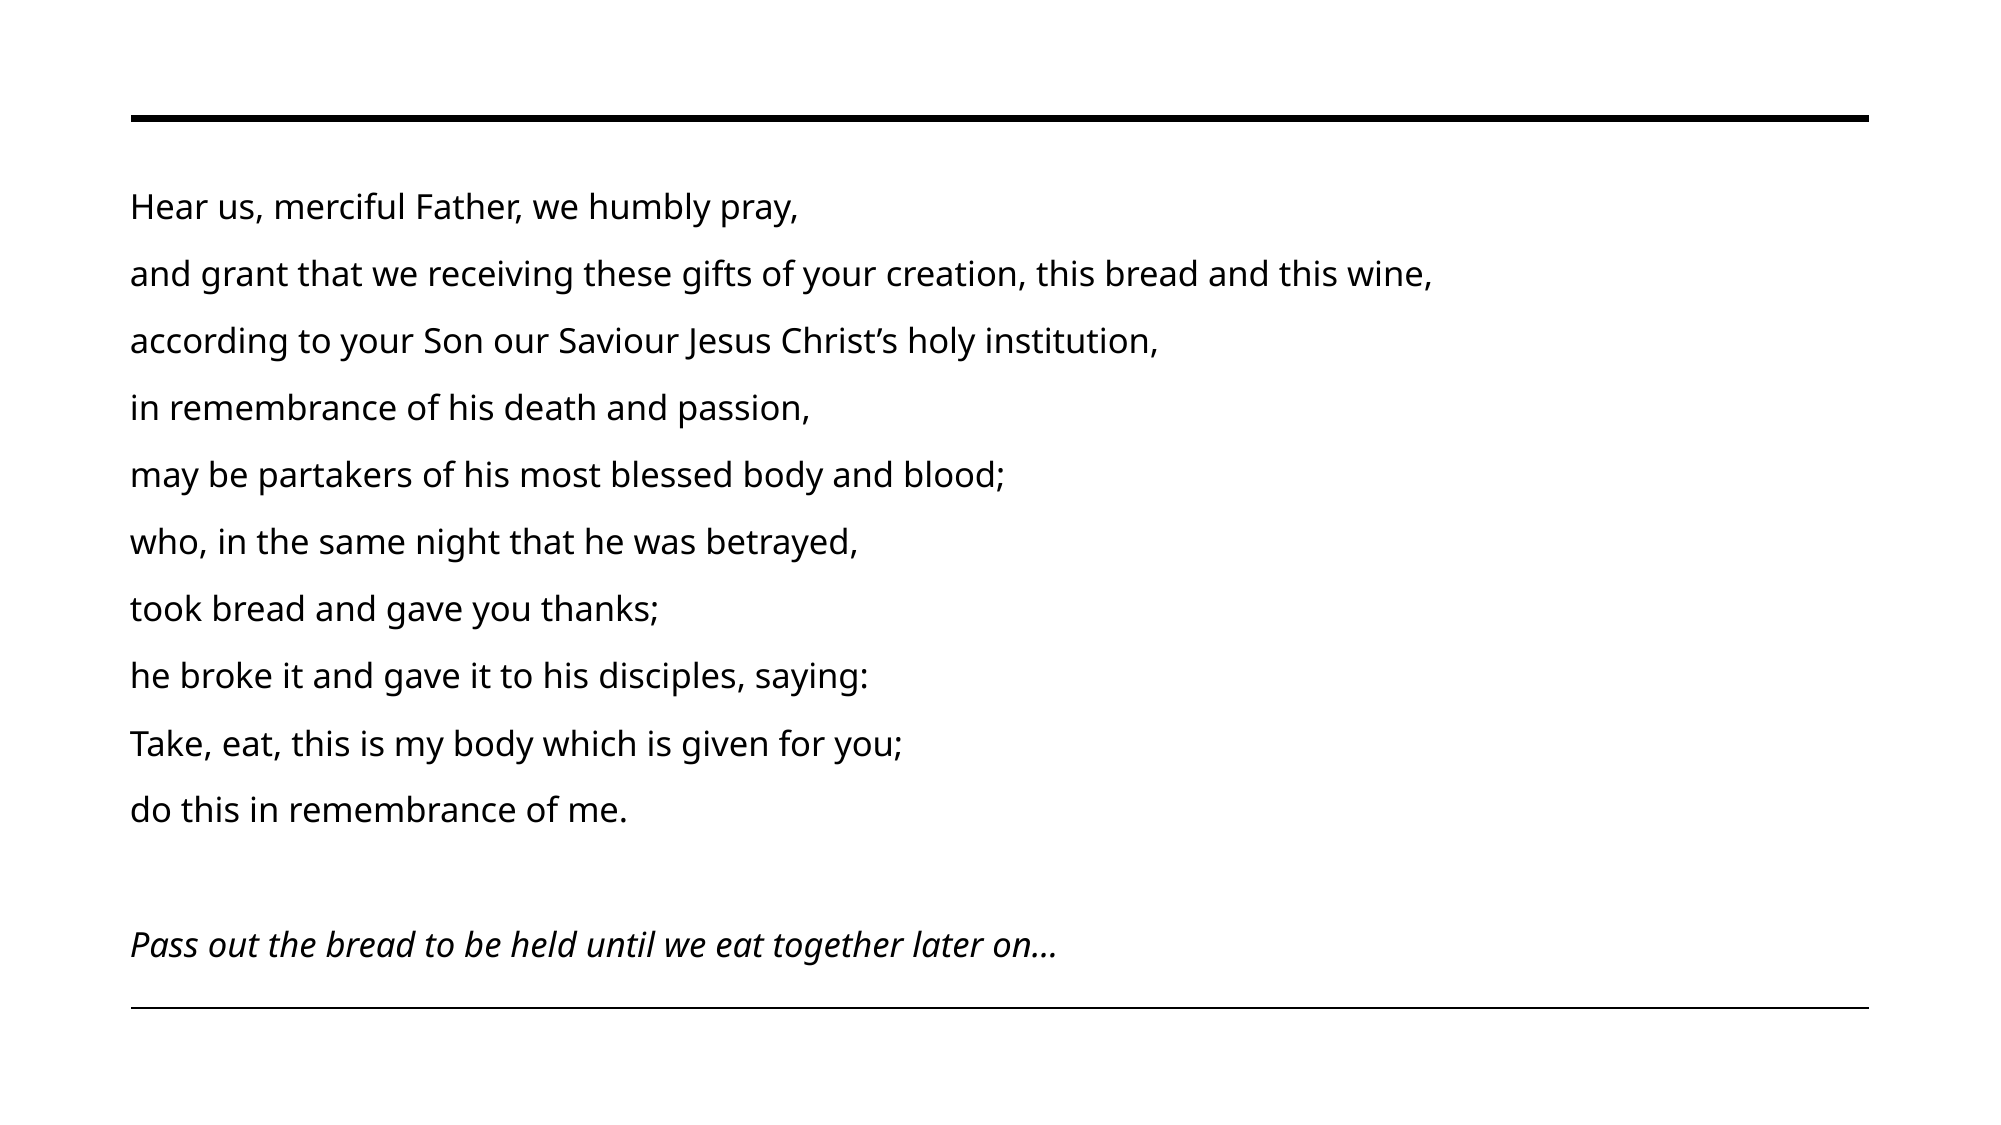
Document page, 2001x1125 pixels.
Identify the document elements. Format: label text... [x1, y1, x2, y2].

list Hear us, merciful Father, we humbly pray, and grant that we receiving these gifts of your creation, this bread and this wine, according to your Son our Saviour Jesus Christ’s holy institution, in remembrance of his death and passion, may be partakers of his most blessed body and blood; who, in the same night that he was betrayed, took bread and gave you thanks; he broke it and gave it to his disciples, saying: Take, eat, this is my body which is given for you; do this in remembrance of me. Pass out the bread to be held until we eat together later on… [114, 169, 1869, 973]
